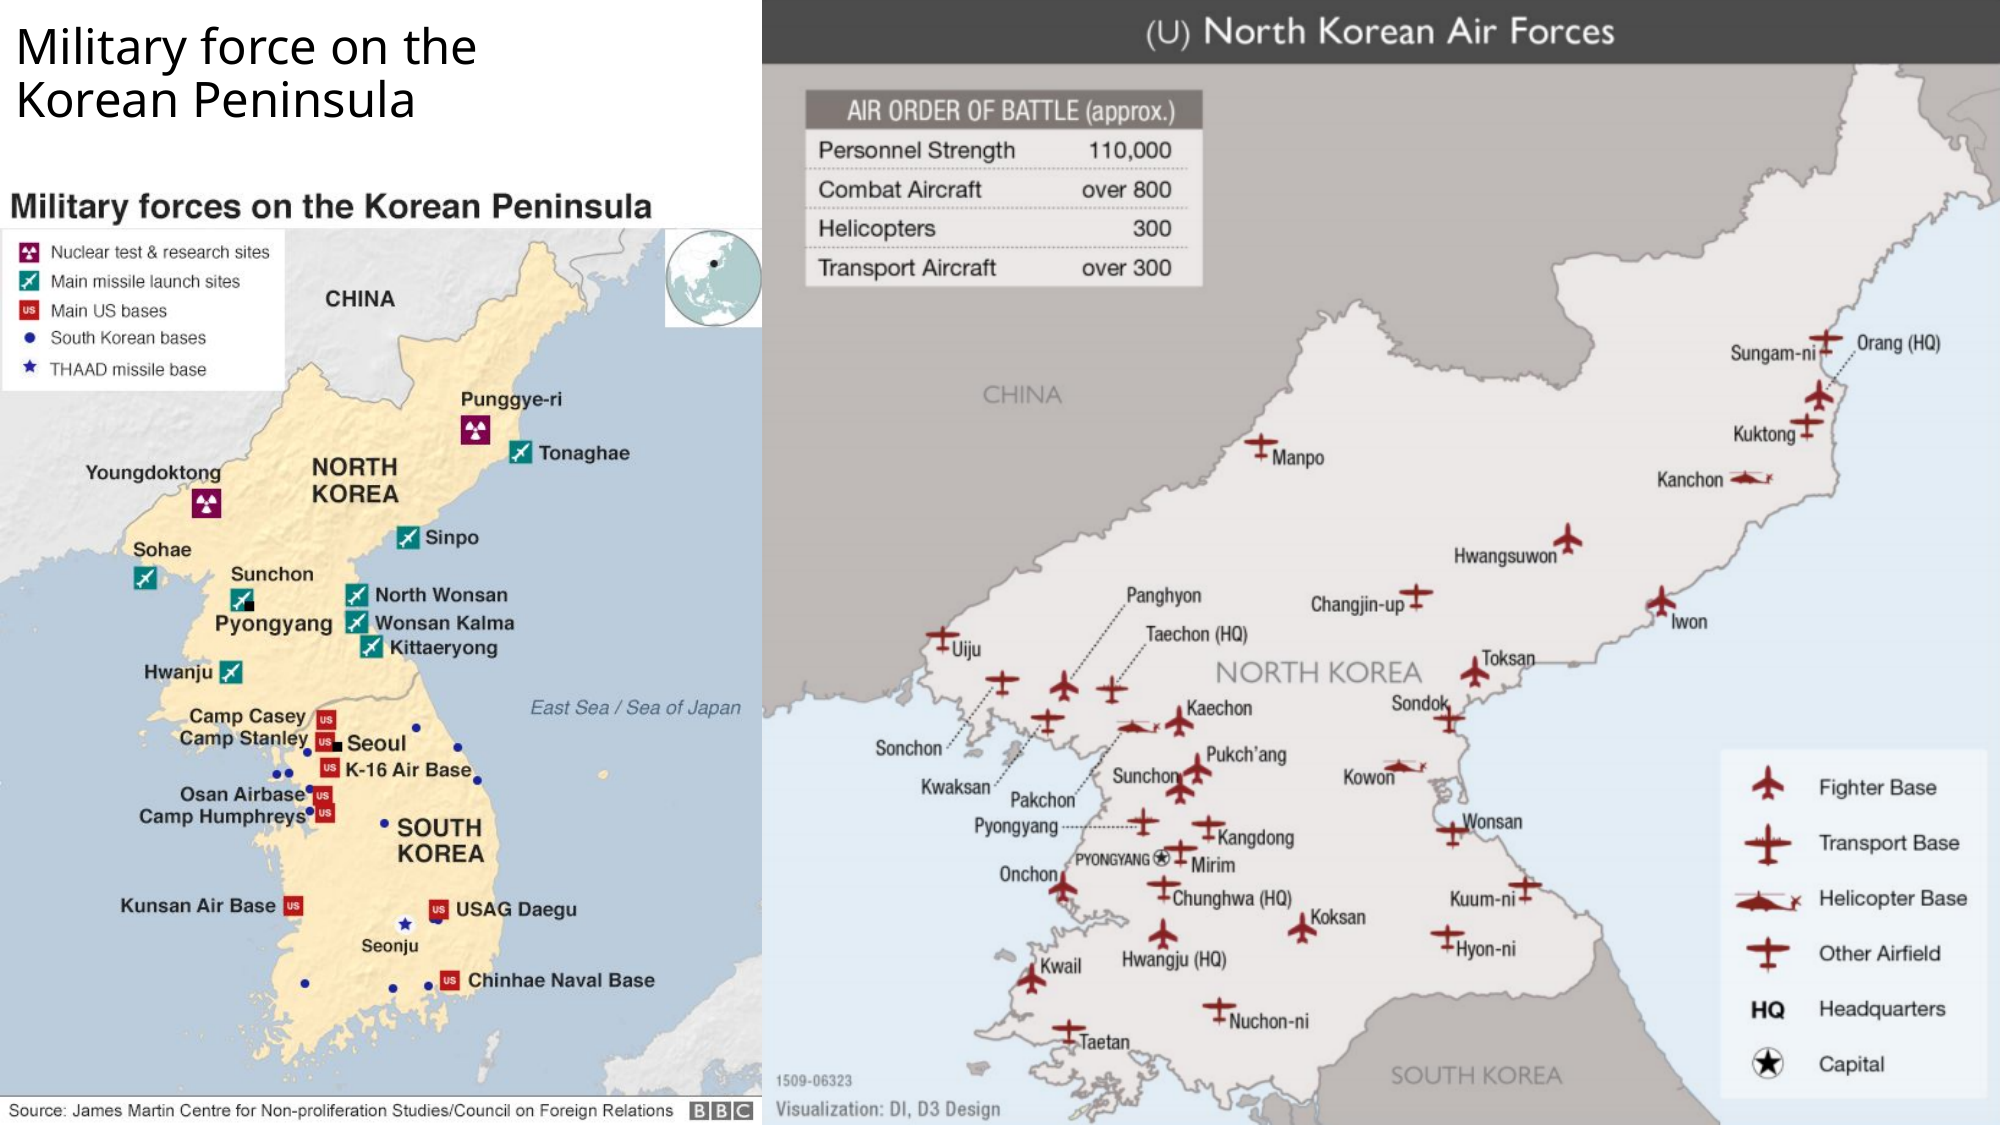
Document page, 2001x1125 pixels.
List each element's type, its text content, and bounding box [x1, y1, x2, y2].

title Military force on the Korean Peninsula [0, 0, 521, 150]
picture [762, 0, 2000, 1125]
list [0, 183, 762, 1125]
